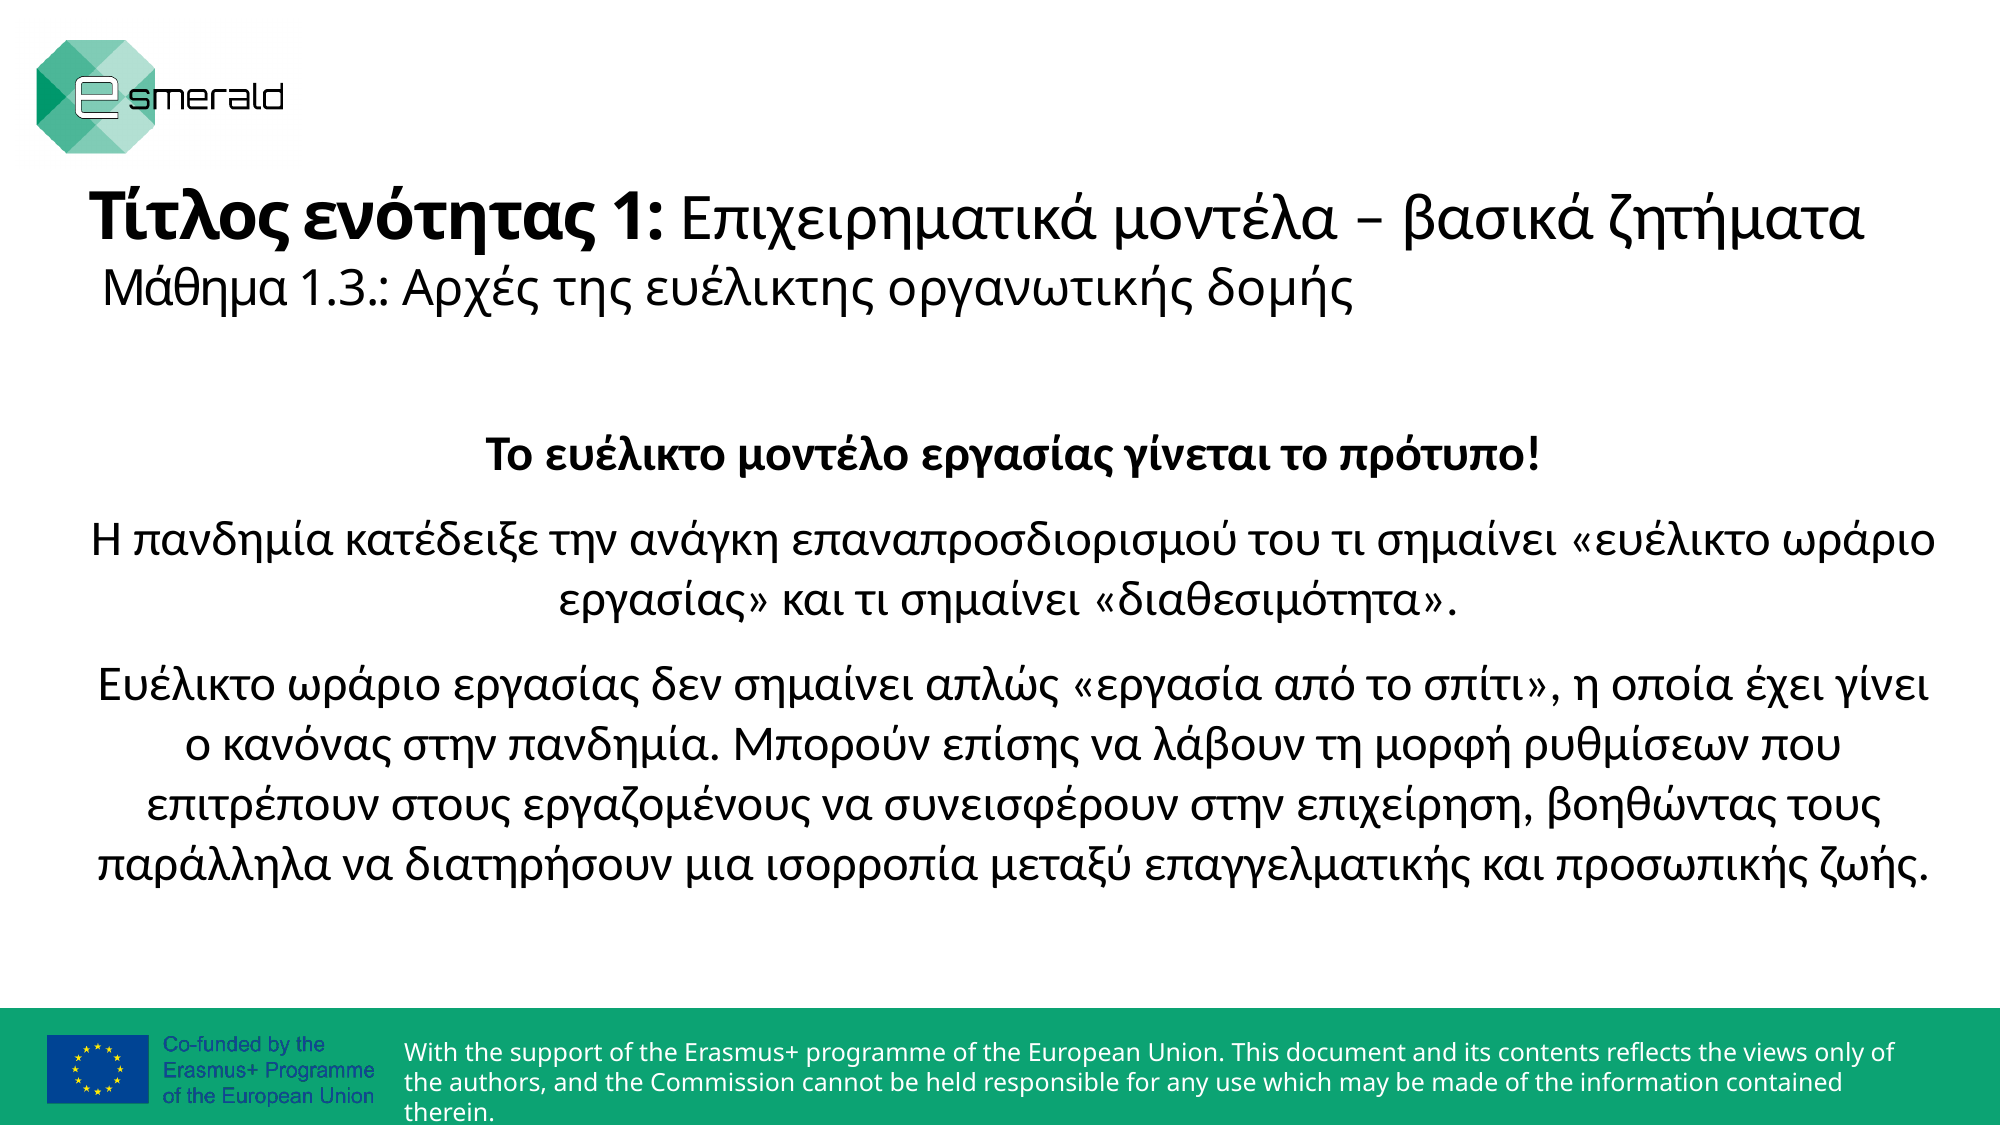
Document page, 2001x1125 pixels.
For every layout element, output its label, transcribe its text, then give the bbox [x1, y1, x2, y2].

text_box Τίτλος ενότητας 1: Επιχειρηματικά μοντέλα – βασικά ζητήματα Μάθημα 1.3.: Αρχές της ευέλικτης οργανωτικής δομής Το ευέλικτο μοντέλο εργασίας γίνεται το πρότυπο! Η πανδημία κατέδειξε την ανάγκη επαναπροσδιορισμού του τι σημαίνει «ευέλικτο ωράριο εργασίας» και τι σημαίνει «διαθεσιμότητα». Ευέλικτο ωράριο εργασίας δεν σημαίνει απλώς «εργασία από το σπίτι», η οποία έχει γίνει ο κανόνας στην πανδημία. Μπορούν επίσης να λάβουν τη μορφή ρυθμίσεων που επιτρέπουν στους εργαζομένους να συνεισφέρουν στην επιχείρηση, βοηθώντας τους παράλληλα να διατηρήσουν μια ισορροπία μεταξύ επαγγελματικής και προσωπικής ζωής. [71, 165, 1957, 898]
picture [47, 1035, 374, 1107]
picture [15, 18, 302, 169]
